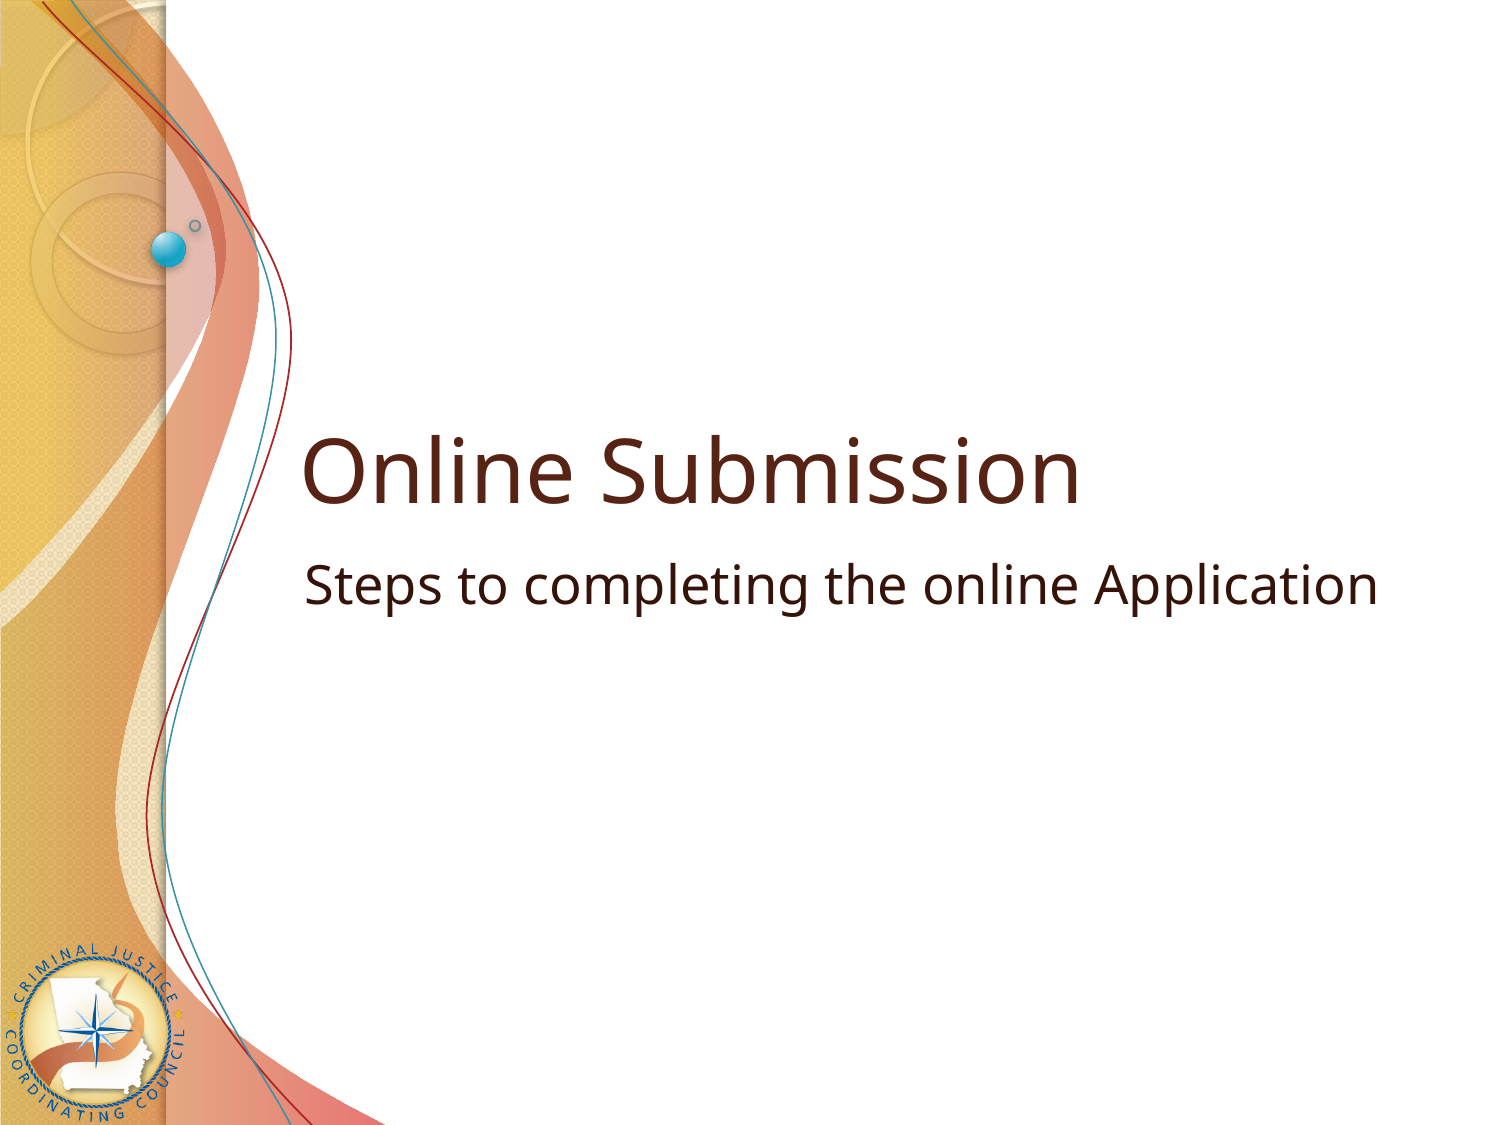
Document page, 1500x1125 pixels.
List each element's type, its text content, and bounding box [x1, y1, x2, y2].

title Online Submission [284, 287, 1500, 529]
subtitle Steps to completing the online Application [284, 549, 1500, 647]
picture [0, 937, 188, 1125]
